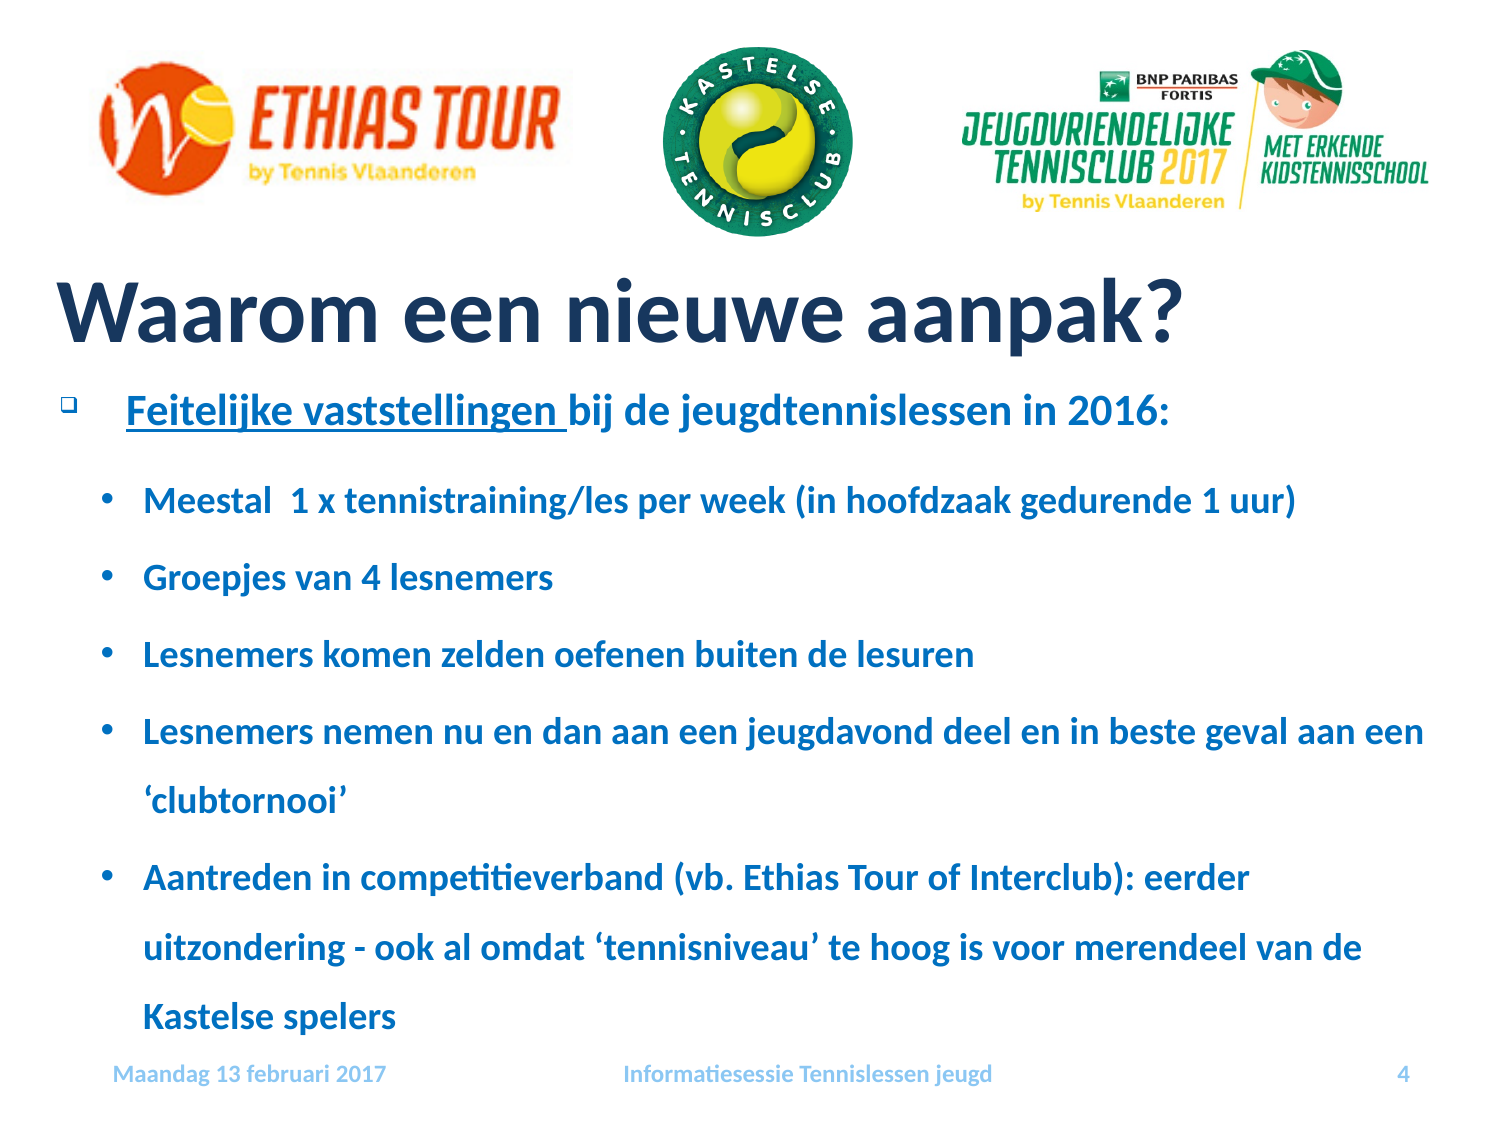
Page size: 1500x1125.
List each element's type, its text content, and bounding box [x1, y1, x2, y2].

footer Informatiesessie Tennislessen jeugd [608, 1042, 1270, 1103]
picture [88, 0, 887, 243]
list Feitelijke vaststellingen bij de jeugdtennislessen in 2016: Meestal 1 x tennistraining/les per week (in hoofdzaak gedurende 1 uur) Groepjes van 4 lesnemers Lesnemers komen zelden oefenen buiten de lesuren Lesnemers nemen nu en dan aan een jeugdavond deel en in beste geval aan een ‘clubtornooi’ Aantreden in competitieverband (vb. Ethias Tour of Interclub): eerder uitzondering - ook al omdat ‘tennisniveau’ te hoog is voor merendeel van de Kastelse spelers [17, 373, 1469, 1047]
slide_number 4 [1270, 1042, 1425, 1103]
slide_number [75, 1042, 425, 1103]
text_box Waarom een nieuwe aanpak? [41, 243, 1447, 374]
picture [962, 50, 1429, 212]
